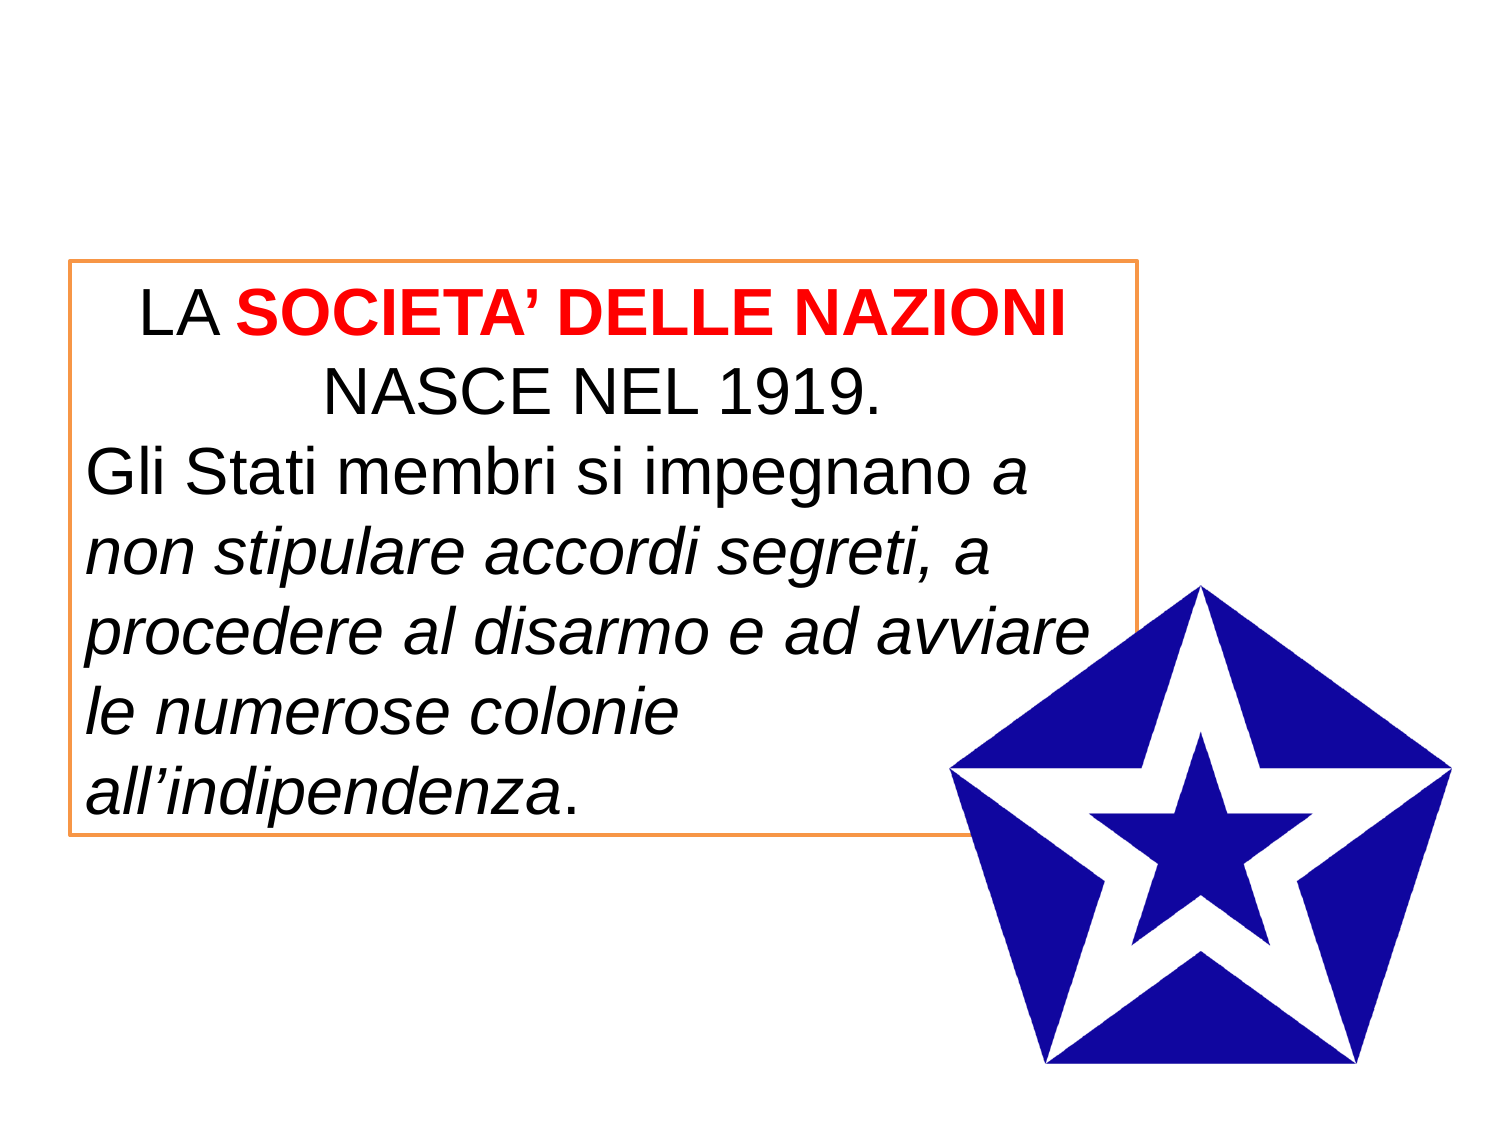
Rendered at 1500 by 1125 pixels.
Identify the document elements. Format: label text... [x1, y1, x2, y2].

text_box LA SOCIETA’ DELLE NAZIONI NASCE NEL 1919. Gli Stati membri si impegnano a non stipulare accordi segreti, a procedere al disarmo e ad avviare le numerose colonie all’indipendenza. [68, 259, 1139, 837]
picture [948, 585, 1452, 1064]
